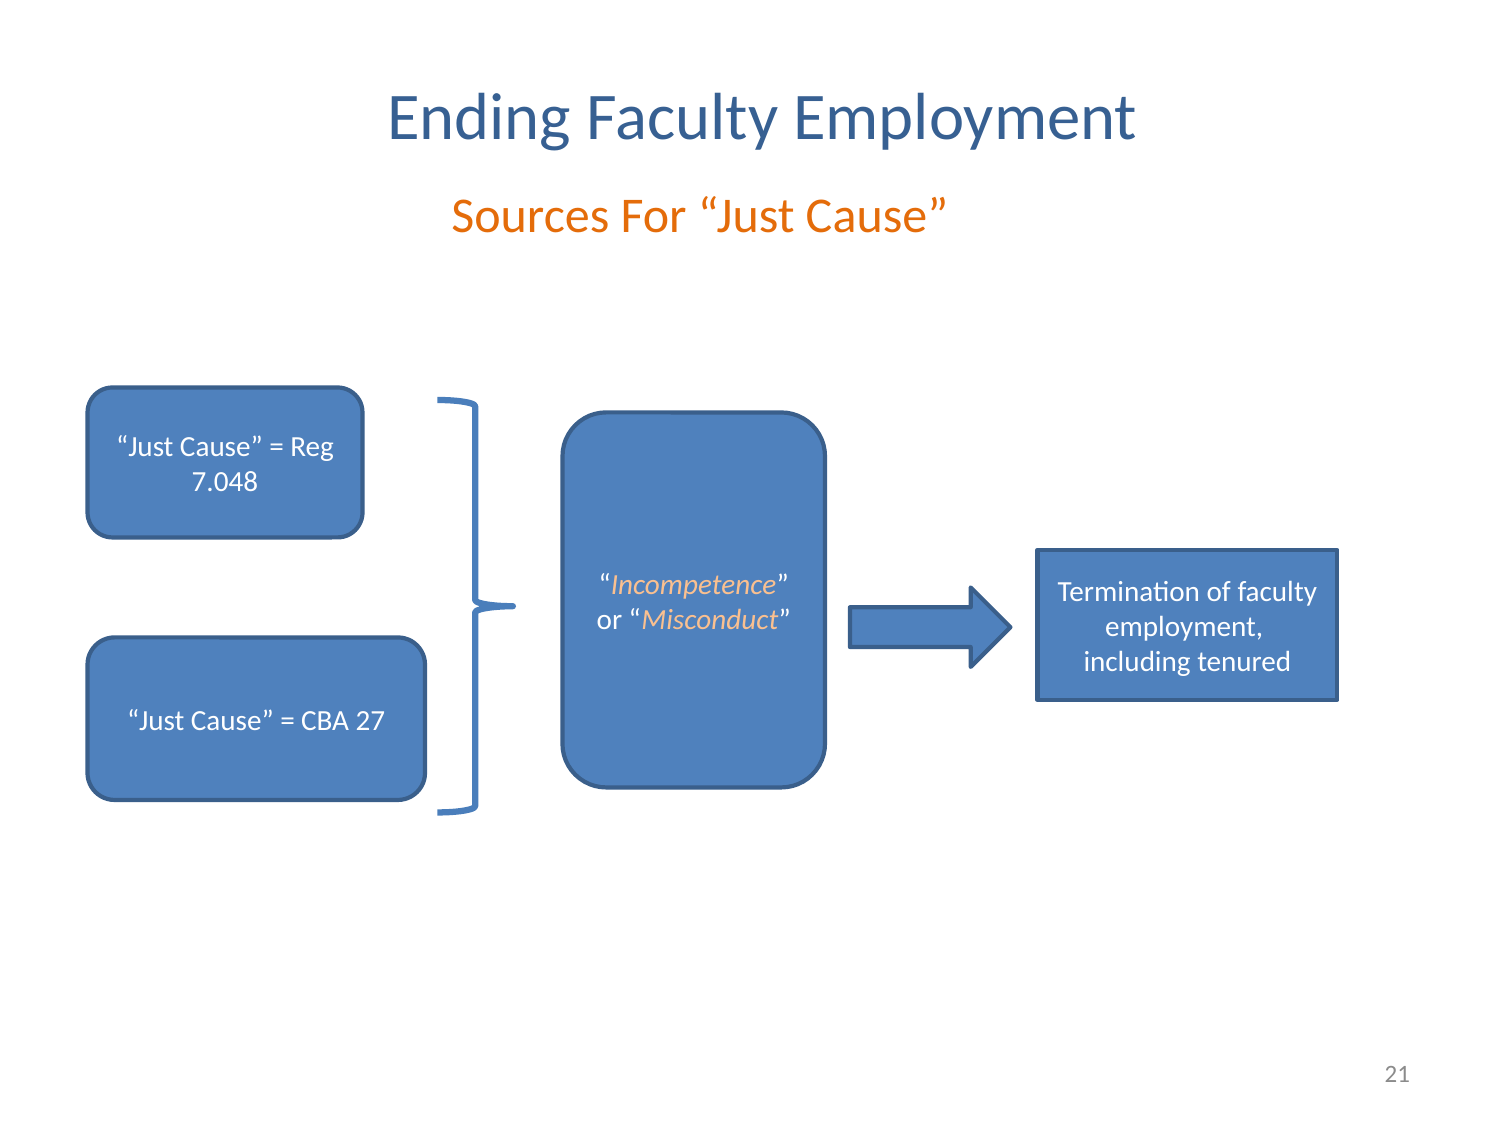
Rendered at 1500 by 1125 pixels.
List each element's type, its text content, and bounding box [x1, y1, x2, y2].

text_box Termination of faculty employment, including tenured [1035, 548, 1339, 702]
text_box [437, 399, 514, 814]
title Ending Faculty Employment [125, 50, 1400, 175]
slide_number 21 [1074, 1042, 1425, 1103]
text_box “Just Cause” = Reg 7.048 [85, 385, 365, 540]
subtitle Sources For “Just Cause” [174, 174, 1225, 275]
text_box “Incompetence” or “Misconduct” [560, 410, 828, 790]
text_box [847, 585, 1013, 669]
text_box “Just Cause” = CBA 27 [85, 635, 428, 803]
